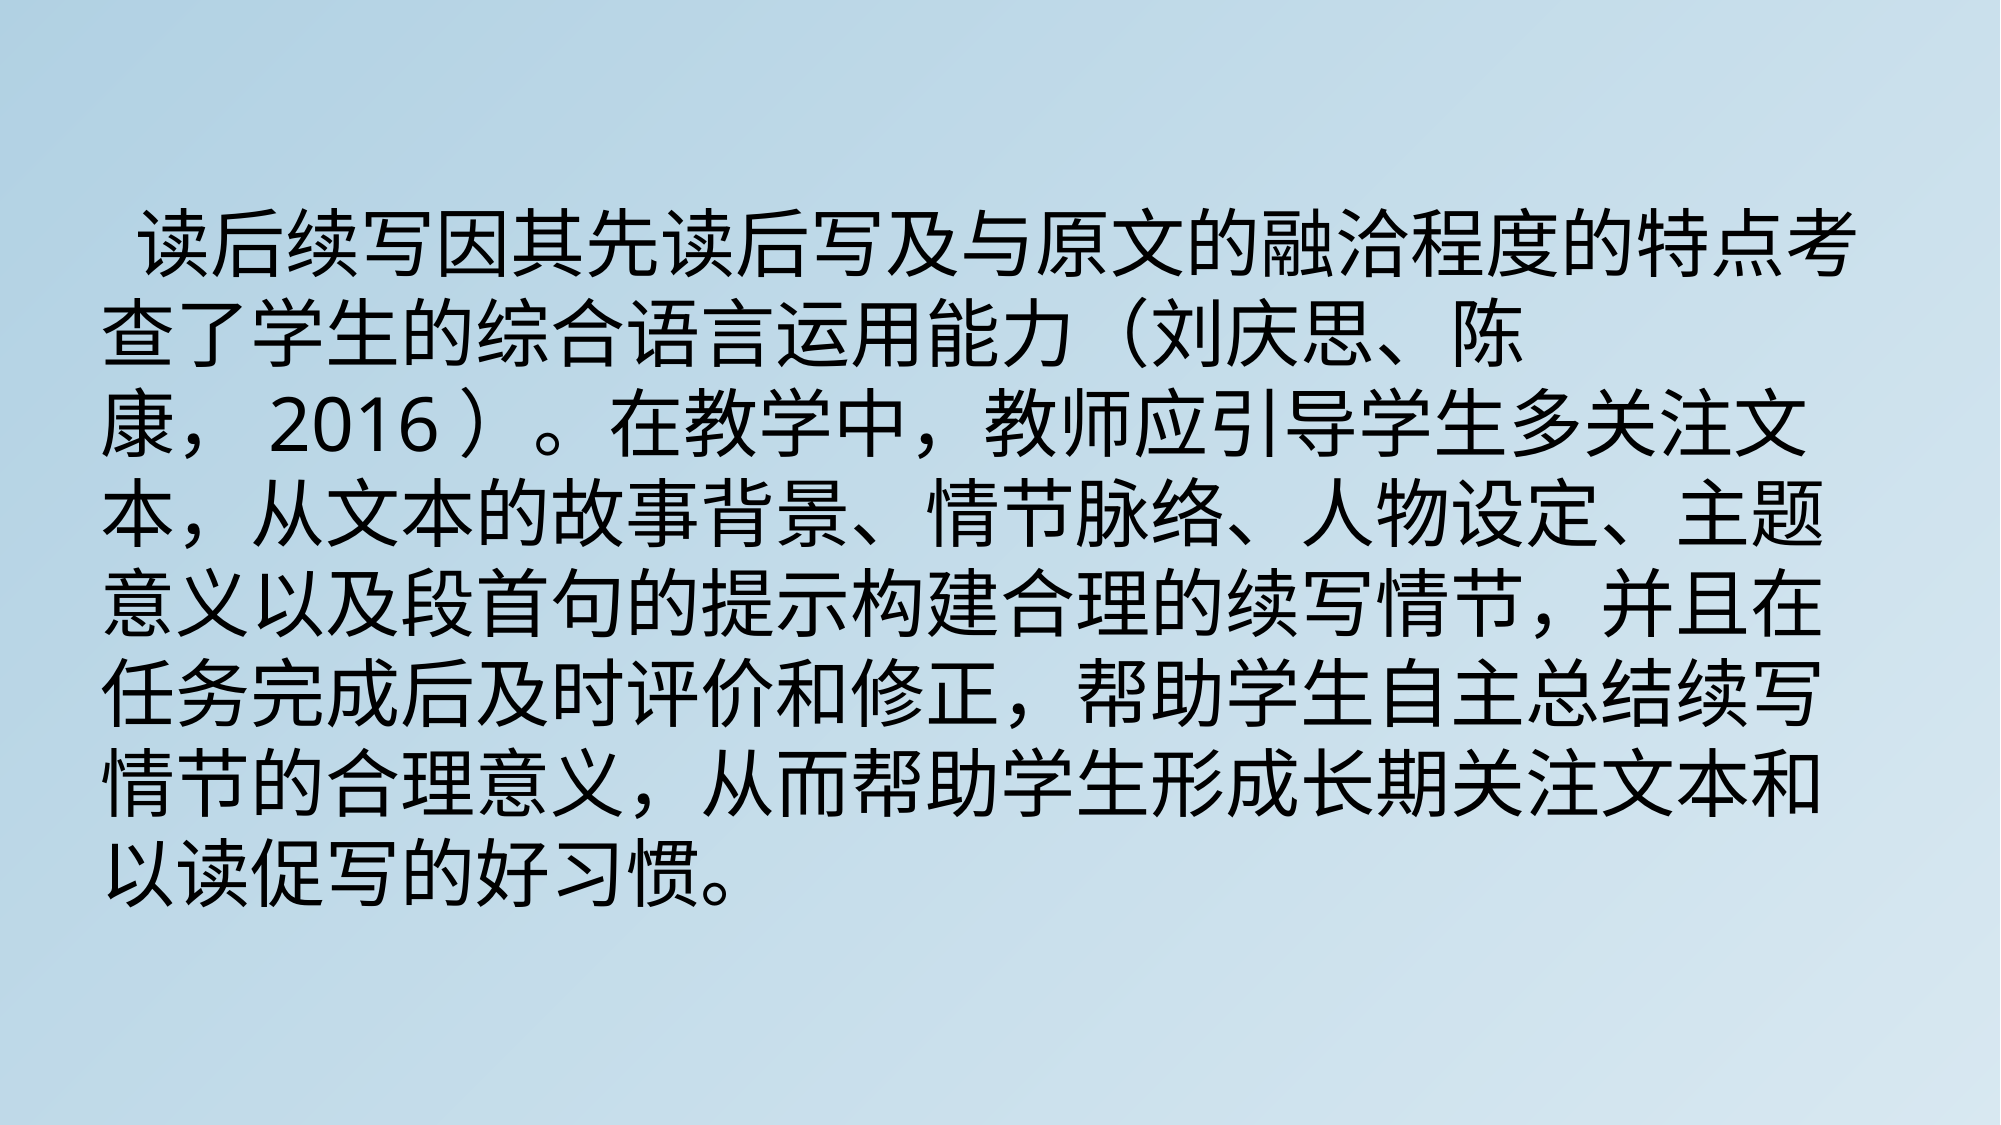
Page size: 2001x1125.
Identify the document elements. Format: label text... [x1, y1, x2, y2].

text_box 读后续写因其先读后写及与原文的融洽程度的特点考查了学生的综合语言运用能力（刘庆思、陈康，2016）。在教学中，教师应引导学生多关注文本，从文本的故事背景、情节脉络、人物设定、主题意义以及段首句的提示构建合理的续写情节，并且在任务完成后及时评价和修正，帮助学生自主总结续写情节的合理意义，从而帮助学生形成长期关注文本和以读促写的好习惯。 [86, 188, 1899, 924]
